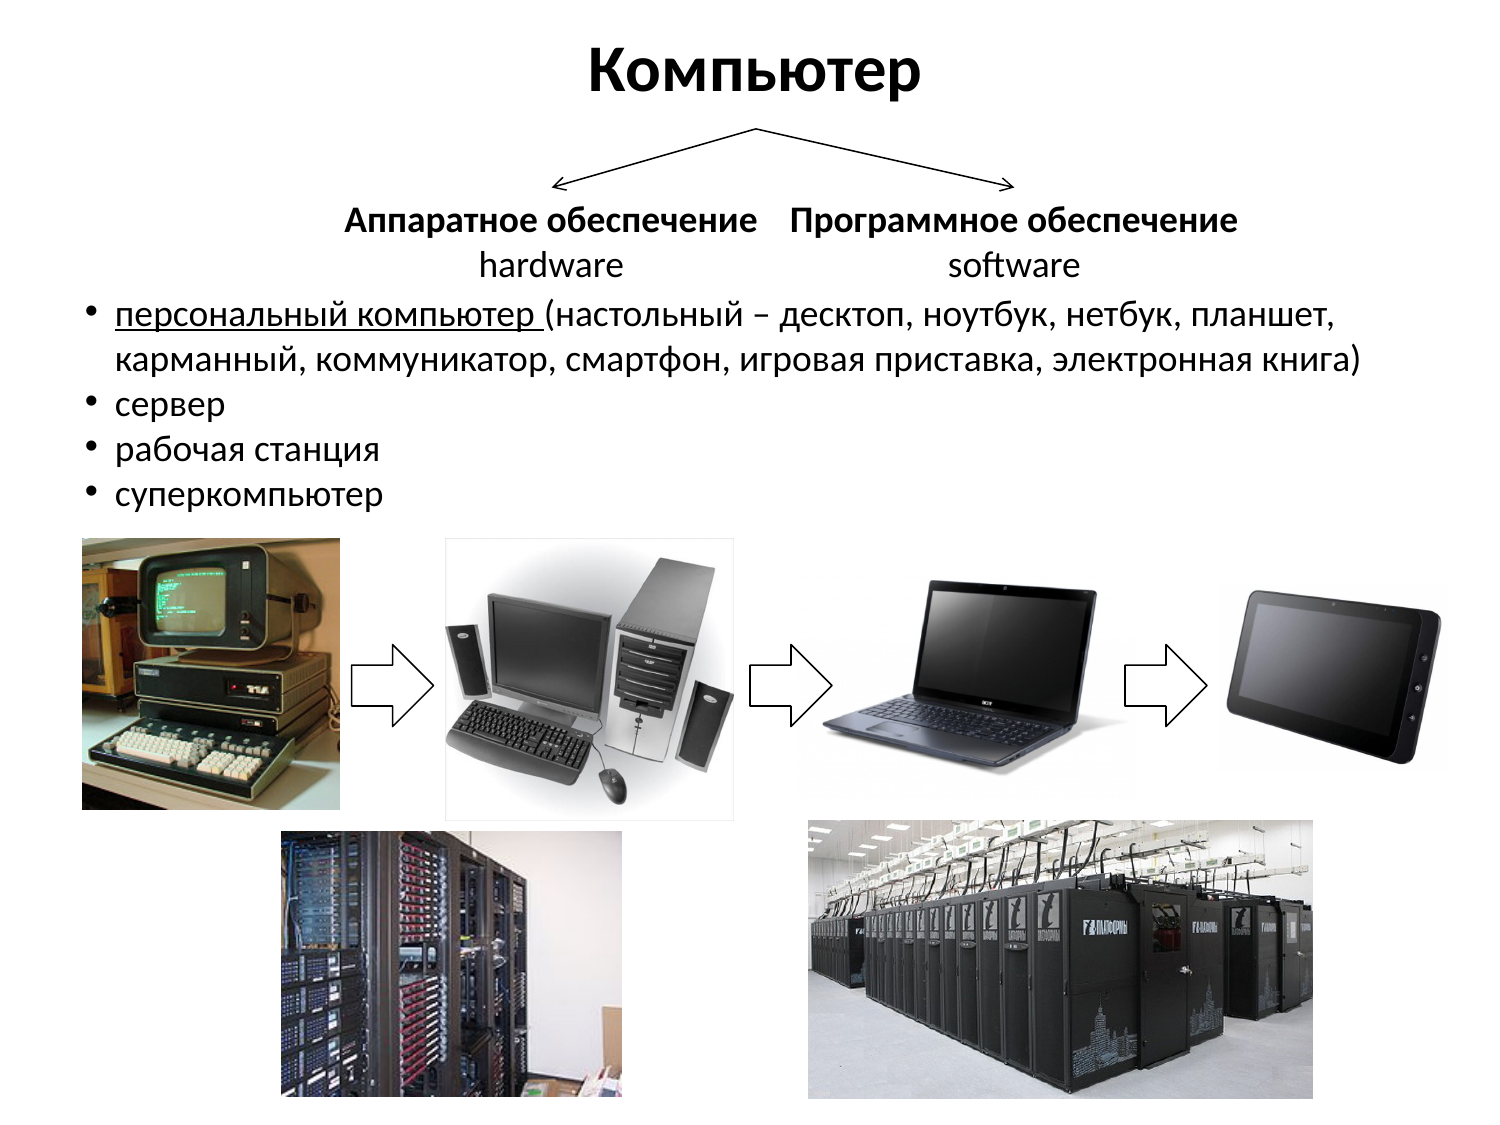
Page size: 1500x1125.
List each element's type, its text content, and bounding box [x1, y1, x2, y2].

text_box [349, 642, 436, 729]
text_box Аппаратное обеспечение hardware [329, 187, 774, 281]
title Компьютер [46, 0, 1465, 129]
text_box [1142, 642, 1210, 729]
text_box [747, 642, 791, 729]
text_box Программное обеспечение software [775, 187, 850, 281]
picture [1218, 585, 1449, 771]
picture [796, 550, 1137, 806]
text_box Программное обеспечение software [919, 187, 1254, 281]
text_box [624, 55, 684, 261]
picture [445, 538, 735, 821]
picture [808, 820, 1313, 1099]
picture [81, 538, 341, 810]
picture [280, 831, 622, 1097]
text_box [855, 28, 915, 288]
text_box персональный компьютер (настольный – десктоп, ноутбук, нетбук, планшет, карманный, коммуникатор, смартфон, игровая приставка, электронная книга) сервер рабочая станция суперкомпьютер [70, 281, 1442, 521]
